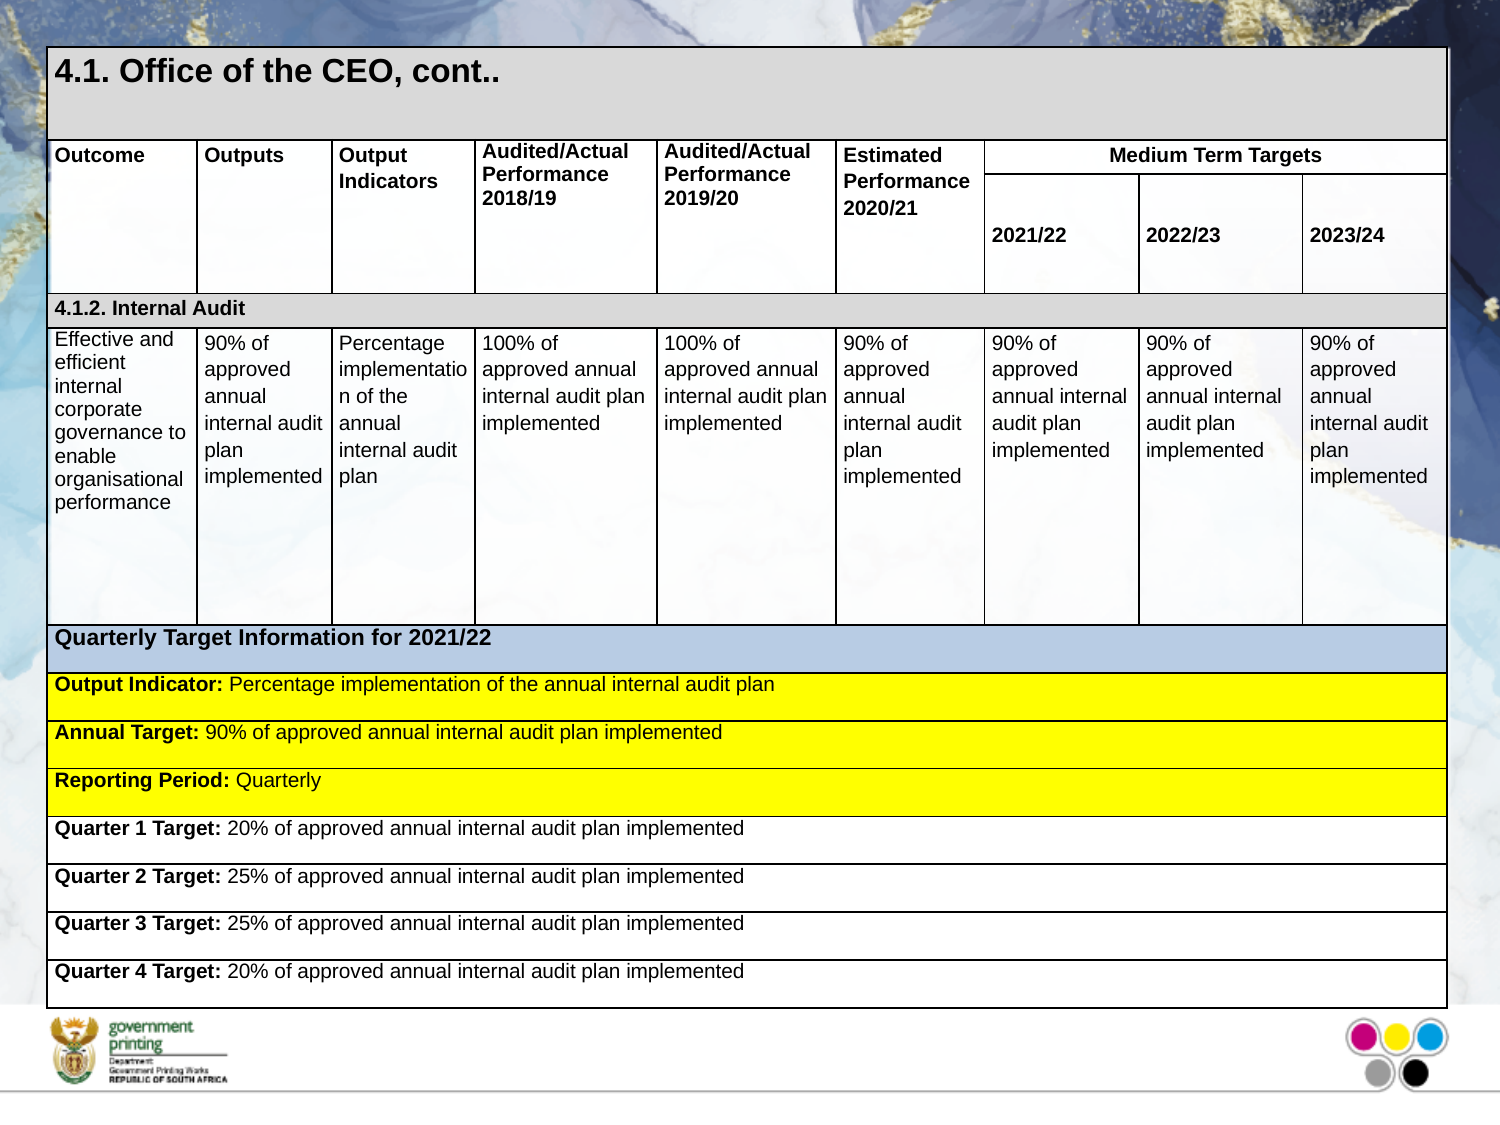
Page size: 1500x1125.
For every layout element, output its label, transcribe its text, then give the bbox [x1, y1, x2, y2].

table_cell Reporting Period: Quarterly [48, 769, 1446, 816]
table_cell Audited/Actual Performance 2018/19 [476, 141, 656, 293]
table_cell 2023/24 [1303, 175, 1446, 293]
table_cell 90% of approved annual internal audit plan implemented [198, 329, 331, 624]
table_cell 90% of approved annual internal audit plan implemented [1303, 329, 1446, 624]
table_cell 90% of approved annual internal audit plan implemented [985, 329, 1138, 624]
table_cell Outcome [48, 141, 196, 293]
table_cell Quarter 2 Target: 25% of approved annual internal audit plan implemented [48, 865, 1446, 911]
table_cell 4.1.2. Internal Audit [48, 294, 1446, 327]
table_cell Outputs [198, 141, 331, 293]
table_cell 90% of approved annual internal audit plan implemented [1140, 329, 1302, 624]
table_cell Estimated Performance 2020/21 [837, 141, 984, 293]
table_cell 100% of approved annual internal audit plan implemented [476, 329, 656, 624]
table_cell Quarter 3 Target: 25% of approved annual internal audit plan implemented [48, 913, 1446, 959]
table_cell Quarterly Target Information for 2021/22 [48, 626, 1446, 672]
table_cell Percentage implementation of the annual internal audit plan [333, 329, 474, 624]
table_cell Audited/Actual Performance 2019/20 [658, 141, 835, 293]
picture [0, 0, 1500, 1125]
table_cell 2022/23 [1140, 175, 1302, 293]
table_cell Medium Term Targets [985, 141, 1446, 173]
table_cell Annual Target: 90% of approved annual internal audit plan implemented [48, 722, 1446, 768]
table_cell Effective and efficient internal corporate governance to enable organisational performance [48, 329, 196, 624]
slide_number 10 [1074, 1042, 1425, 1103]
table_cell Output Indicators [333, 141, 474, 293]
table_header 4.1. Office of the CEO, cont.. [48, 48, 1446, 139]
table_cell 100% of approved annual internal audit plan implemented [658, 329, 835, 624]
table_cell 2021/22 [985, 175, 1138, 293]
table_cell Quarter 1 Target: 20% of approved annual internal audit plan implemented [48, 817, 1446, 863]
table_cell 90% of approved annual internal audit plan implemented [837, 329, 984, 624]
table_cell Output Indicator: Percentage implementation of the annual internal audit plan [48, 674, 1446, 720]
table_cell Quarter 4 Target: 20% of approved annual internal audit plan implemented [48, 961, 1446, 1007]
